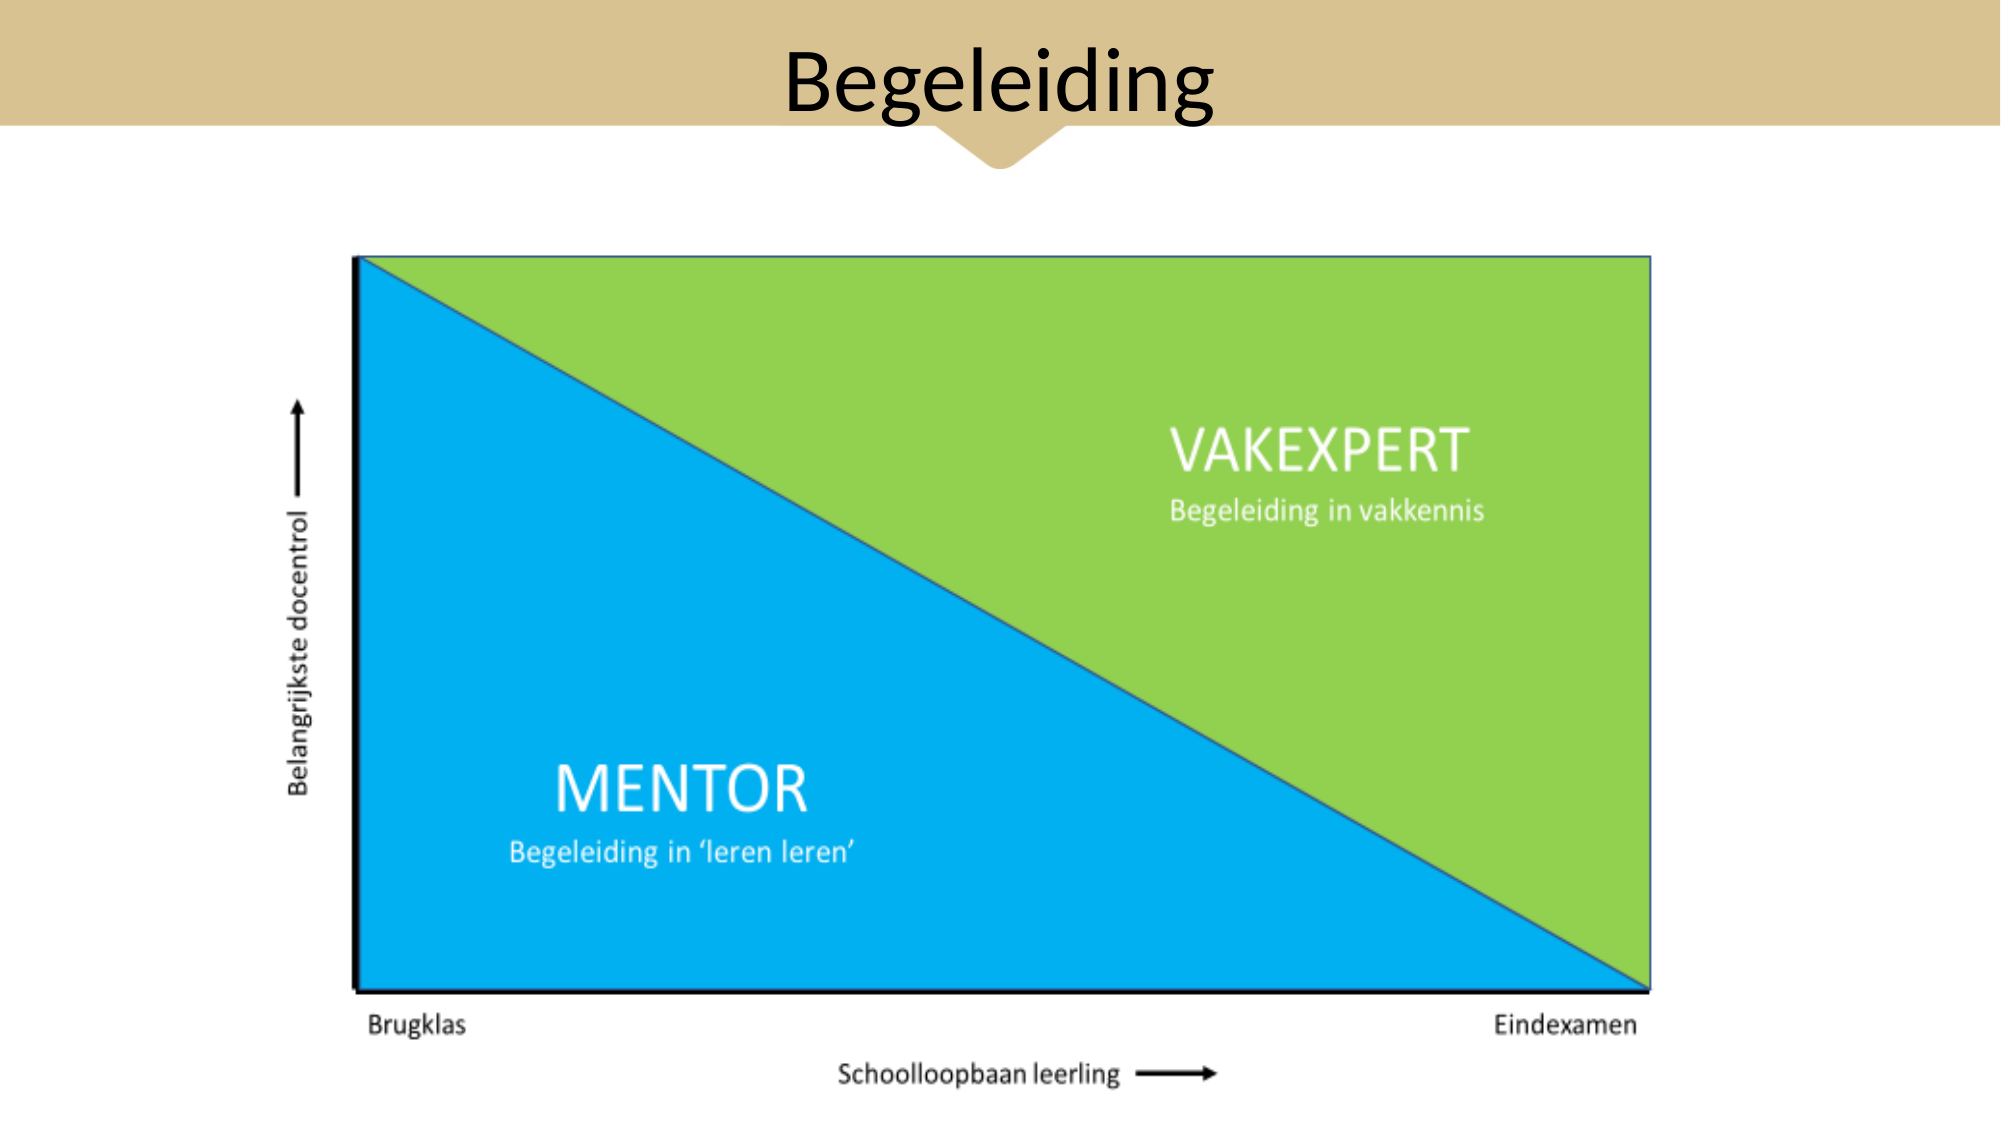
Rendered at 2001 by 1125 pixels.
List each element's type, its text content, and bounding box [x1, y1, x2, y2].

title Begeleiding [99, 0, 1900, 169]
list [233, 195, 1774, 1112]
picture [0, 0, 2001, 1125]
